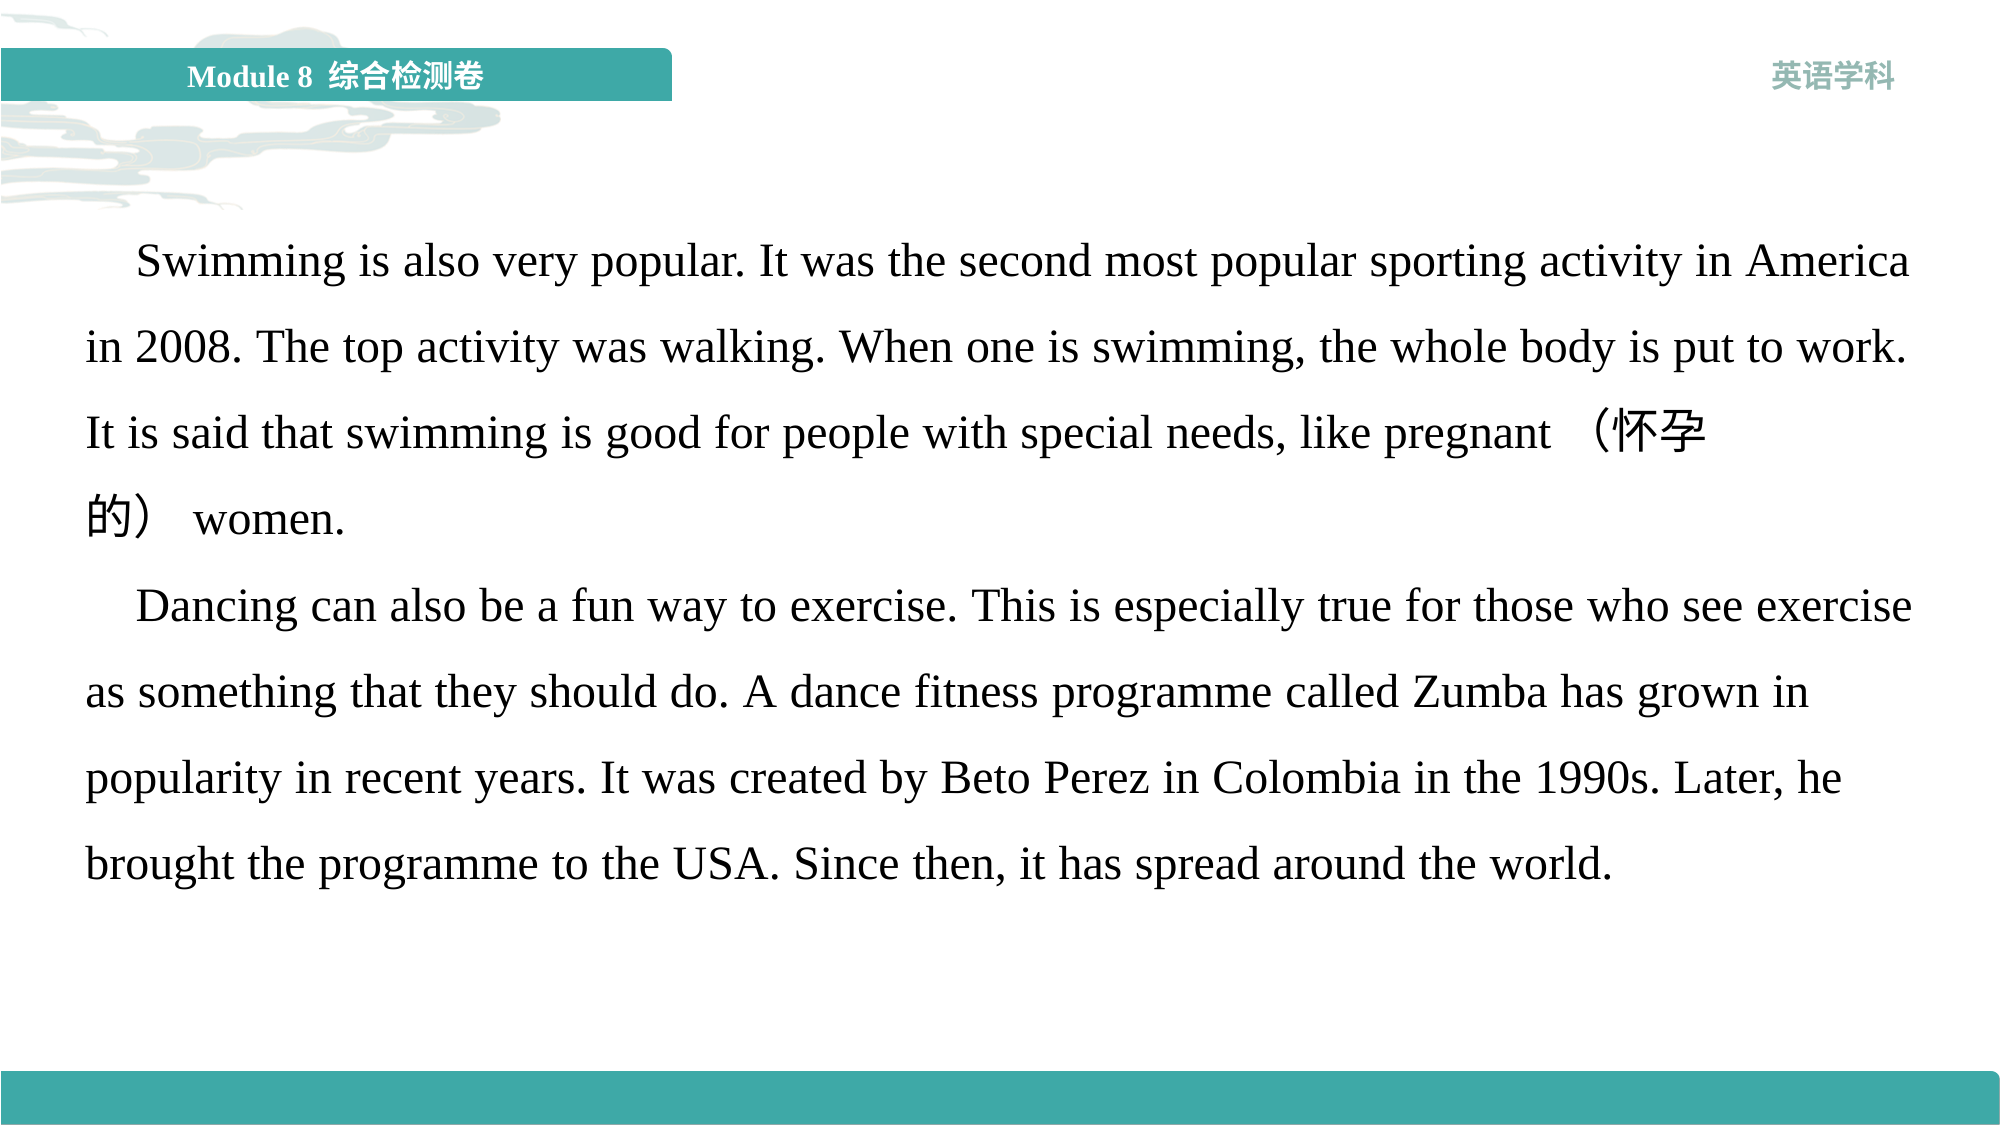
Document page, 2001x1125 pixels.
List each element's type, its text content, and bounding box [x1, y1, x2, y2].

picture [0, 0, 2000, 1125]
text_box Swimming is also very popular. It was the second most popular sporting activity in America in 2008. The top activity was walking. When one is swimming, the whole body is put to work. It is said that swimming is good for people with special needs, like pregnant（怀孕的）women. Dancing can also be a fun way to exercise. This is especially true for those who see exercise as something that they should do. A dance fitness programme called Zumba has grown in popularity in recent years. It was created by Beto Perez in Colombia in the 1990s. Later, he brought the programme to the USA. Since then, it has spread around the world. [85, 199, 1914, 967]
